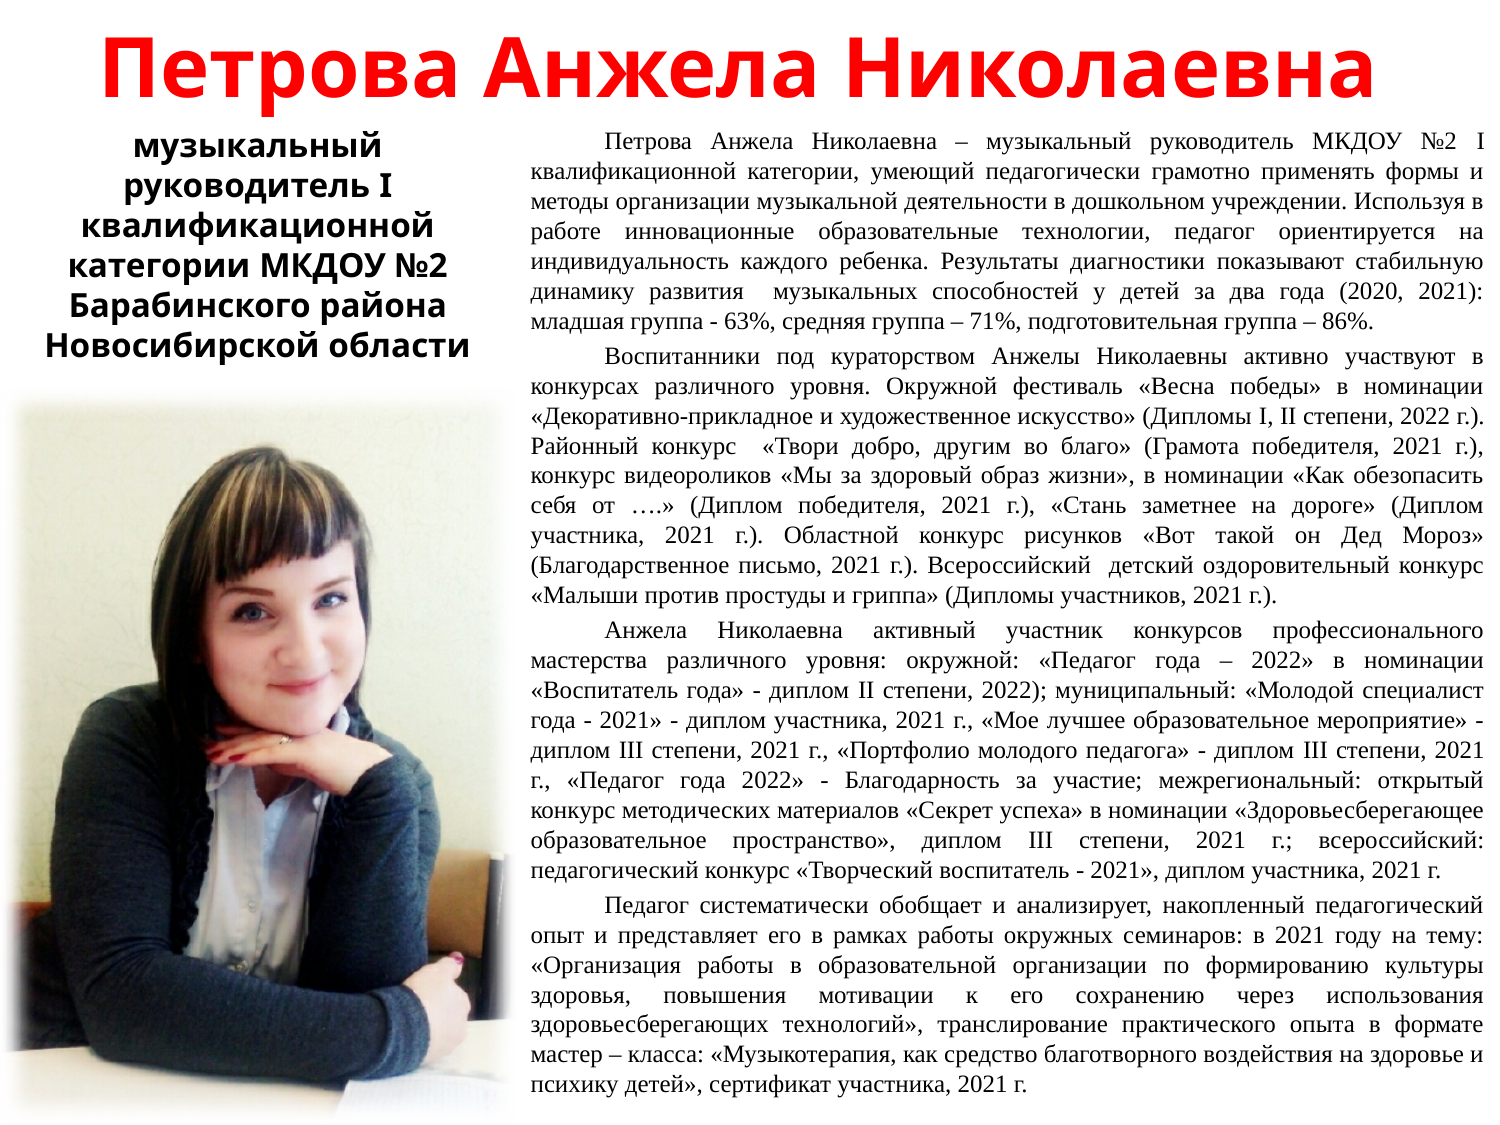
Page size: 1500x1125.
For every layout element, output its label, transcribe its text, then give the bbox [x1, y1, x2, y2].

picture [0, 386, 518, 1125]
title Петрова Анжела Николаевна [0, 0, 1477, 117]
subtitle Петрова Анжела Николаевна – музыкальный руководитель МКДОУ №2 I квалификационной категории, умеющий педагогически грамотно применять формы и методы организации музыкальной деятельности в дошкольном учреждении. Используя в работе инновационные образовательные технологии, педагог ориентируется на индивидуальность каждого ребенка. Результаты диагностики показывают стабильную динамику развития музыкальных способностей у детей за два года (2020, 2021): младшая группа - 63%, средняя группа – 71%, подготовительная группа – 86%. Воспитанники под кураторством Анжелы Николаевны активно участвуют в конкурсах различного уровня. Окружной фестиваль «Весна победы» в номинации «Декоративно-прикладное и художественное искусство» (Дипломы I, II степени, 2022 г.). Районный конкурс «Твори добро, другим во благо» (Грамота победителя, 2021 г.), конкурс видеороликов «Мы за здоровый образ жизни», в номинации «Как обезопасить себя от ….» (Диплом победителя, 2021 г.), «Стань заметнее на дороге» (Диплом участника, 2021 г.). Областной конкурс рисунков «Вот такой он Дед Мороз» (Благодарственное письмо, 2021 г.). Всероссийский детский оздоровительный конкурс «Малыши против простуды и гриппа» (Дипломы участников, 2021 г.). Анжела Николаевна активный участник конкурсов профессионального мастерства различного уровня: окружной: «Педагог года – 2022» в номинации «Воспитатель года» - диплом II степени, 2022); муниципальный: «Молодой специалист года - 2021» - диплом участника, 2021 г., «Мое лучшее образовательное мероприятие» - диплом III степени, 2021 г., «Портфолио молодого педагога» - диплом III степени, 2021 г., «Педагог года 2022» - Благодарность за участие; межрегиональный: открытый конкурс методических материалов «Секрет успеха» в номинации «Здоровьесберегающее образовательное пространство», диплом III степени, 2021 г.; всероссийский: педагогический конкурс «Творческий воспитатель - 2021», диплом участника, 2021 г. Педагог систематически обобщает и анализирует, накопленный педагогический опыт и представляет его в рамках работы окружных семинаров: в 2021 году на тему: «Организация работы в образовательной организации по формированию культуры здоровья, повышения мотивации к его сохранению через использования здоровьесберегающих технологий», транслирование практического опыта в формате мастер – класса: «Музыкотерапия, как средство благотворного воздействия на здоровье и психику детей», сертификат участника, 2021 г. [515, 117, 1500, 1090]
text_box музыкальный руководитель I квалификационной категории МКДОУ №2 Барабинского района Новосибирской области [0, 117, 516, 372]
